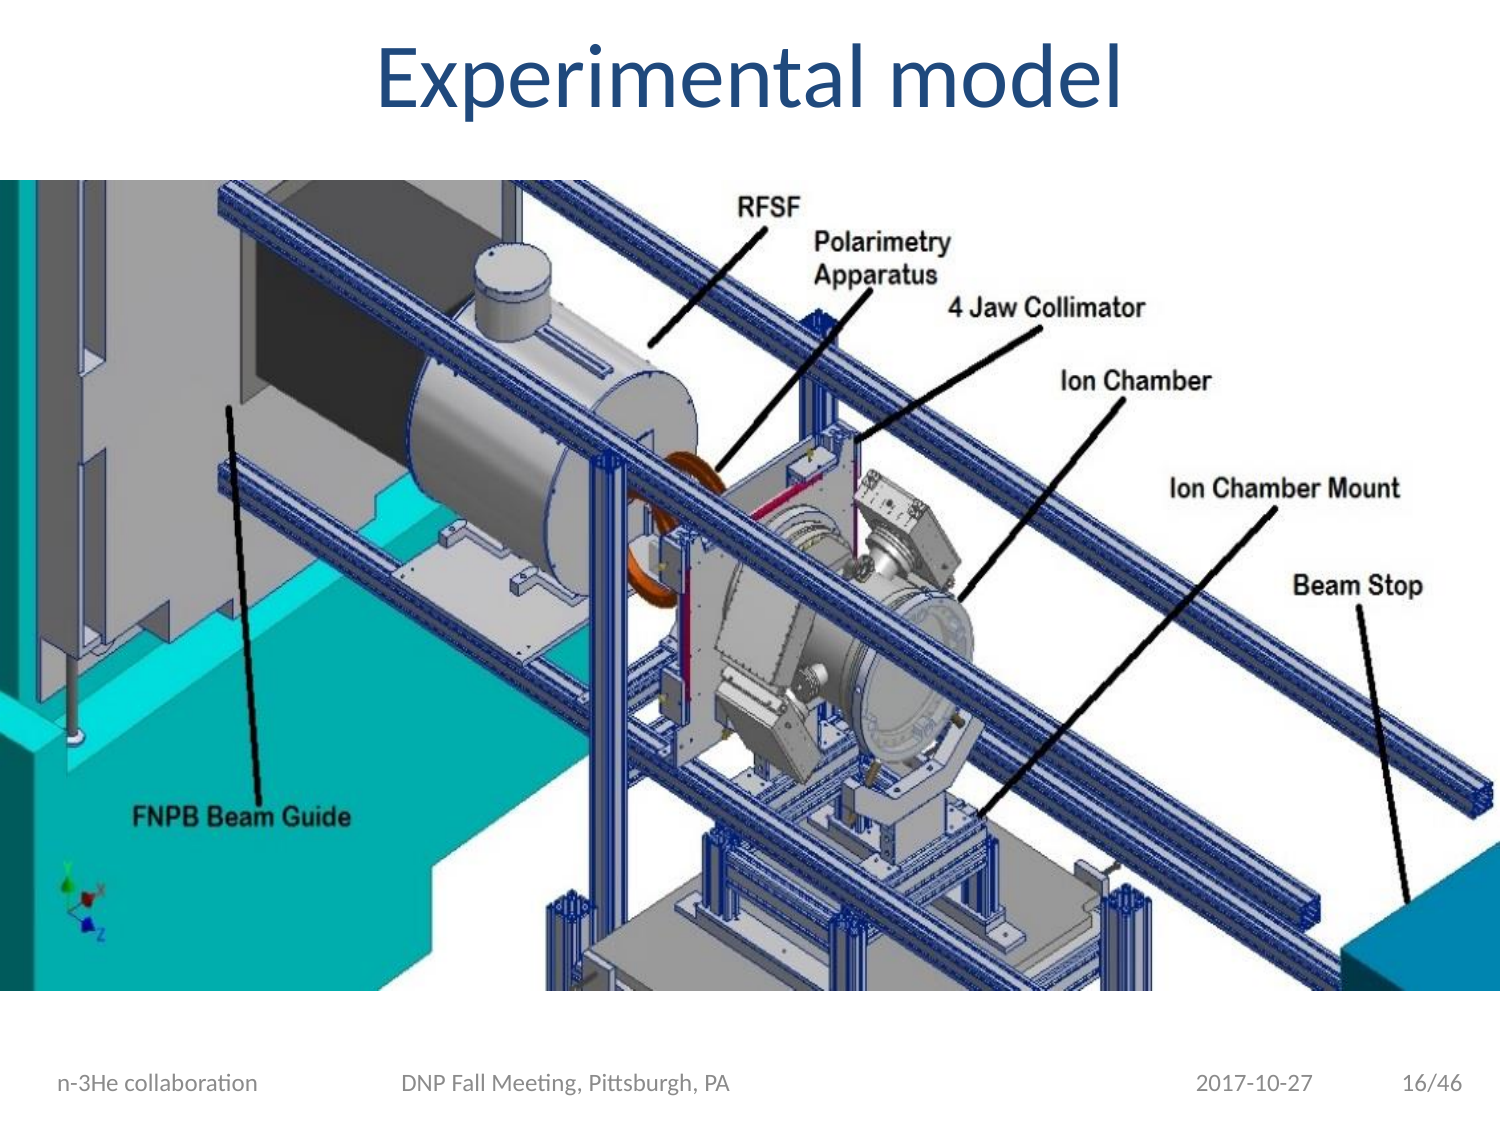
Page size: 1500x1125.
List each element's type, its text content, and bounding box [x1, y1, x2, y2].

title Experimental model [0, 0, 1500, 143]
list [0, 180, 1500, 991]
footer n-3He collaboration DNP Fall Meeting, Pittsburgh, PA [42, 1051, 1035, 1112]
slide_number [1180, 1051, 1341, 1112]
slide_number 16/46 [1365, 1051, 1478, 1112]
